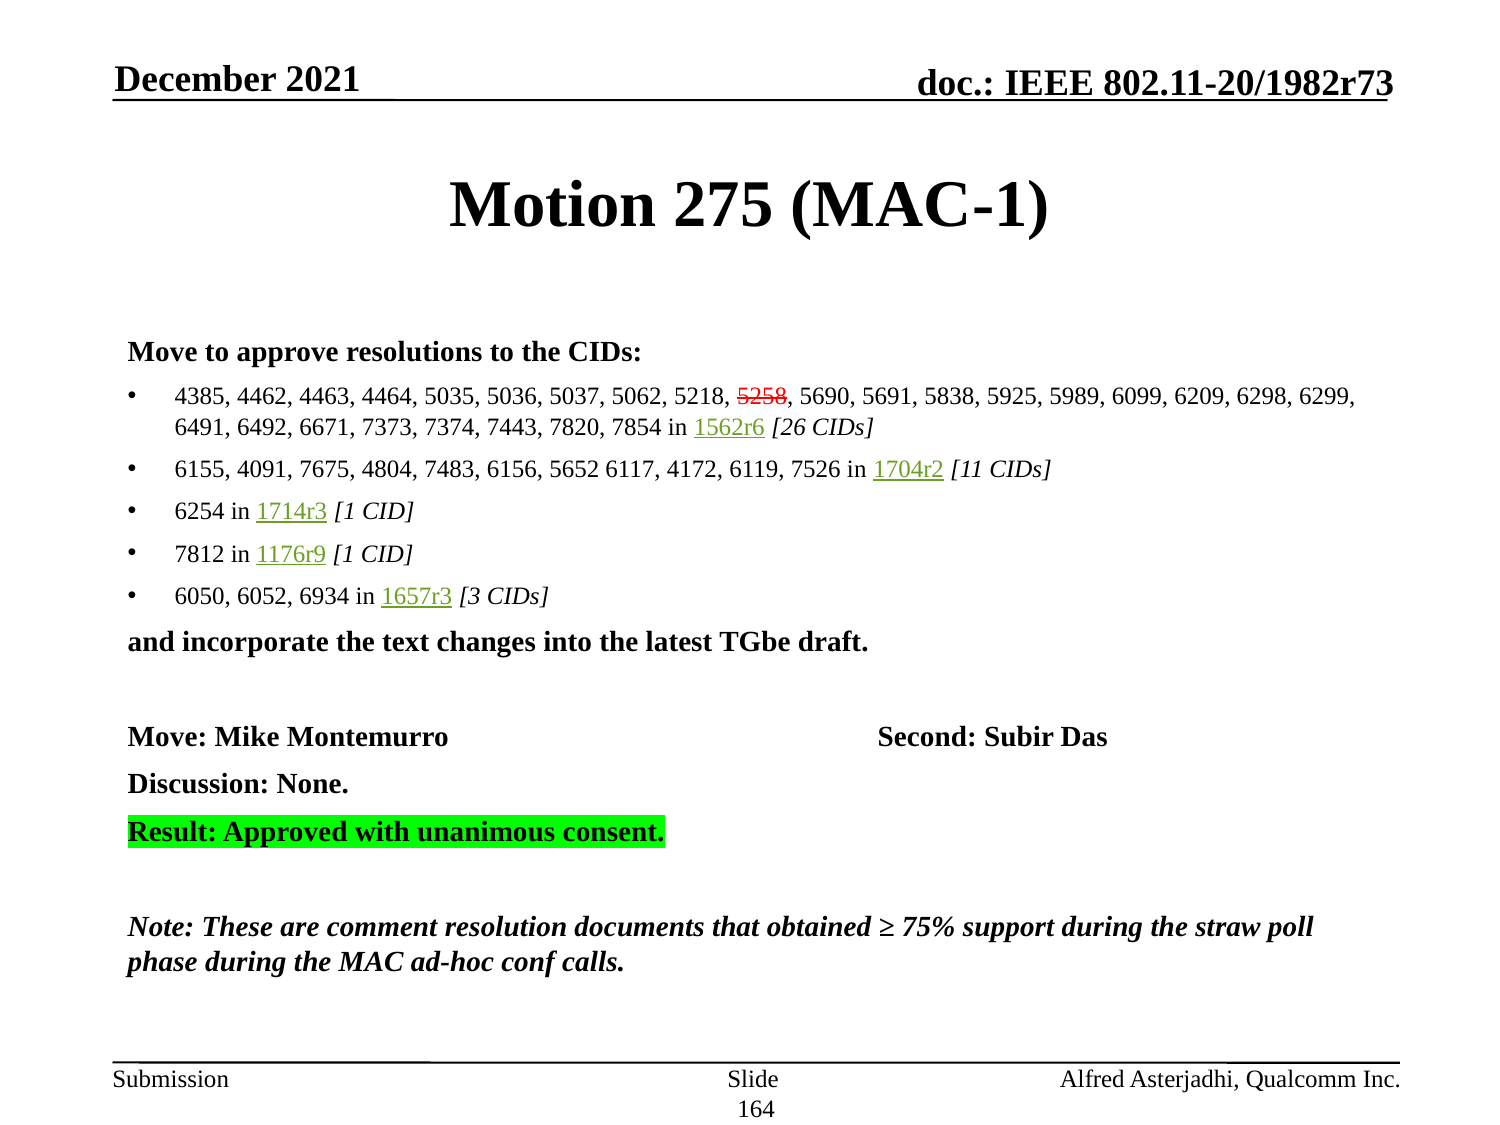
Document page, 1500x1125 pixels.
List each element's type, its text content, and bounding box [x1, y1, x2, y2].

title Motion 275 (MAC-1) [112, 112, 1388, 288]
slide_number Slide 164 [712, 1061, 800, 1123]
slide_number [114, 54, 423, 100]
list Move to approve resolutions to the CIDs: 4385, 4462, 4463, 4464, 5035, 5036, 5037, 5062, 5218, 5258, 5690, 5691, 5838, 5925, 5989, 6099, 6209, 6298, 6299, 6491, 6492, 6671, 7373, 7374, 7443, 7820, 7854 in 1562r6 [26 CIDs] 6155, 4091, 7675, 4804, 7483, 6156, 5652 6117, 4172, 6119, 7526 in 1704r2 [11 CIDs] 6254 in 1714r3 [1 CID] 7812 in 1176r9 [1 CID] 6050, 6052, 6934 in 1657r3 [3 CIDs] and incorporate the text changes into the latest TGbe draft. Move: Mike Montemurro Second: Subir Das Discussion: None. Result: Approved with unanimous consent. Note: These are comment resolution documents that obtained ≥ 75% support during the straw poll phase during the MAC ad-hoc conf calls. [112, 324, 1388, 1063]
footer Alfred Asterjadhi, Qualcomm Inc. [878, 1061, 1402, 1093]
